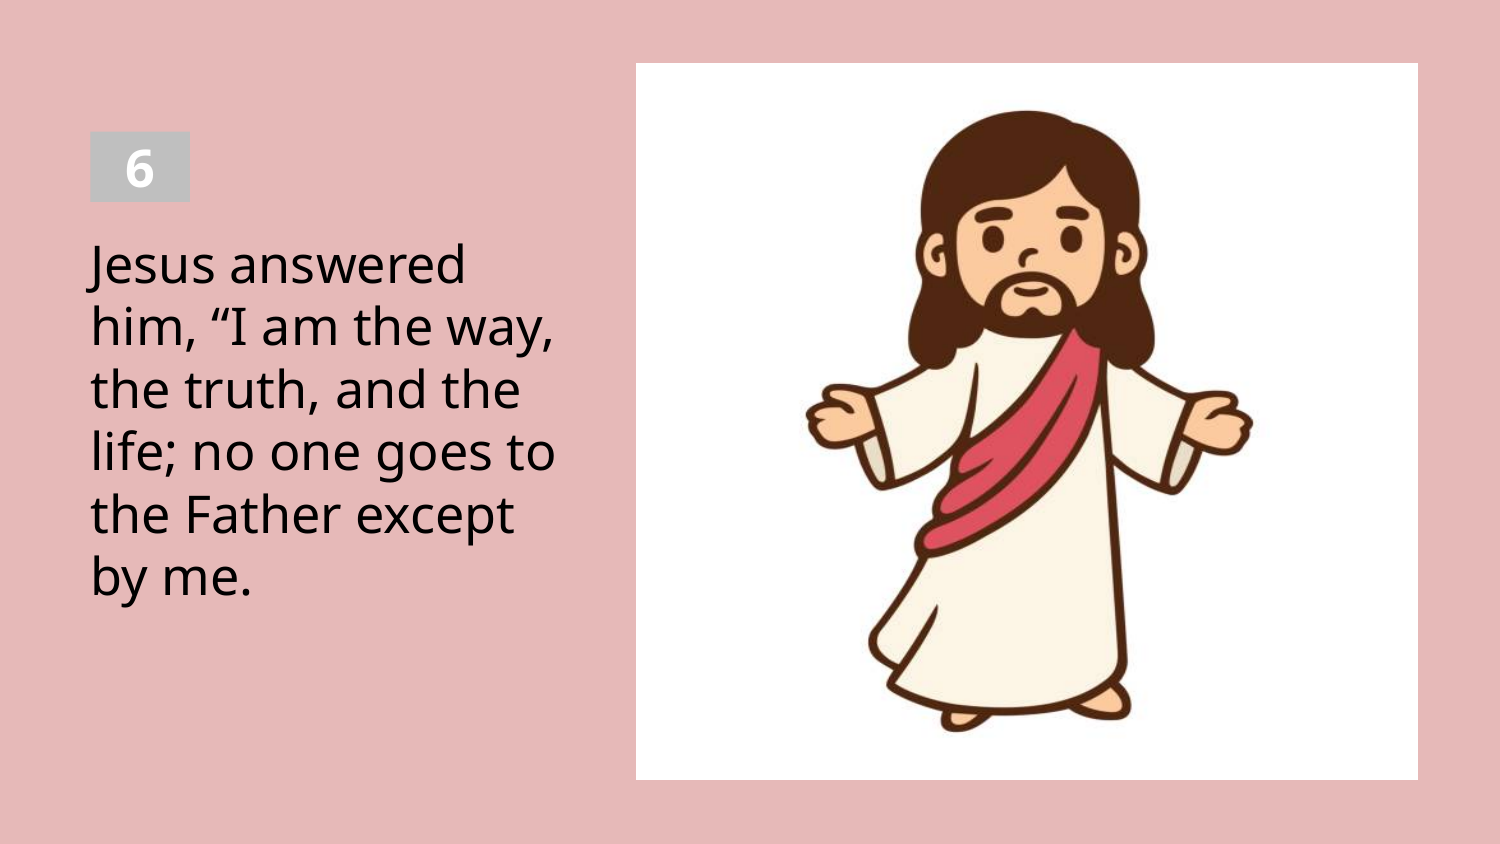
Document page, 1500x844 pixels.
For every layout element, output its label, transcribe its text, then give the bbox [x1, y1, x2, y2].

text_box 6 [90, 131, 190, 202]
picture [636, 63, 1418, 781]
text_box Jesus answered him, “I am the way, the truth, and the life; no one goes to the Father except by me. [90, 231, 558, 607]
